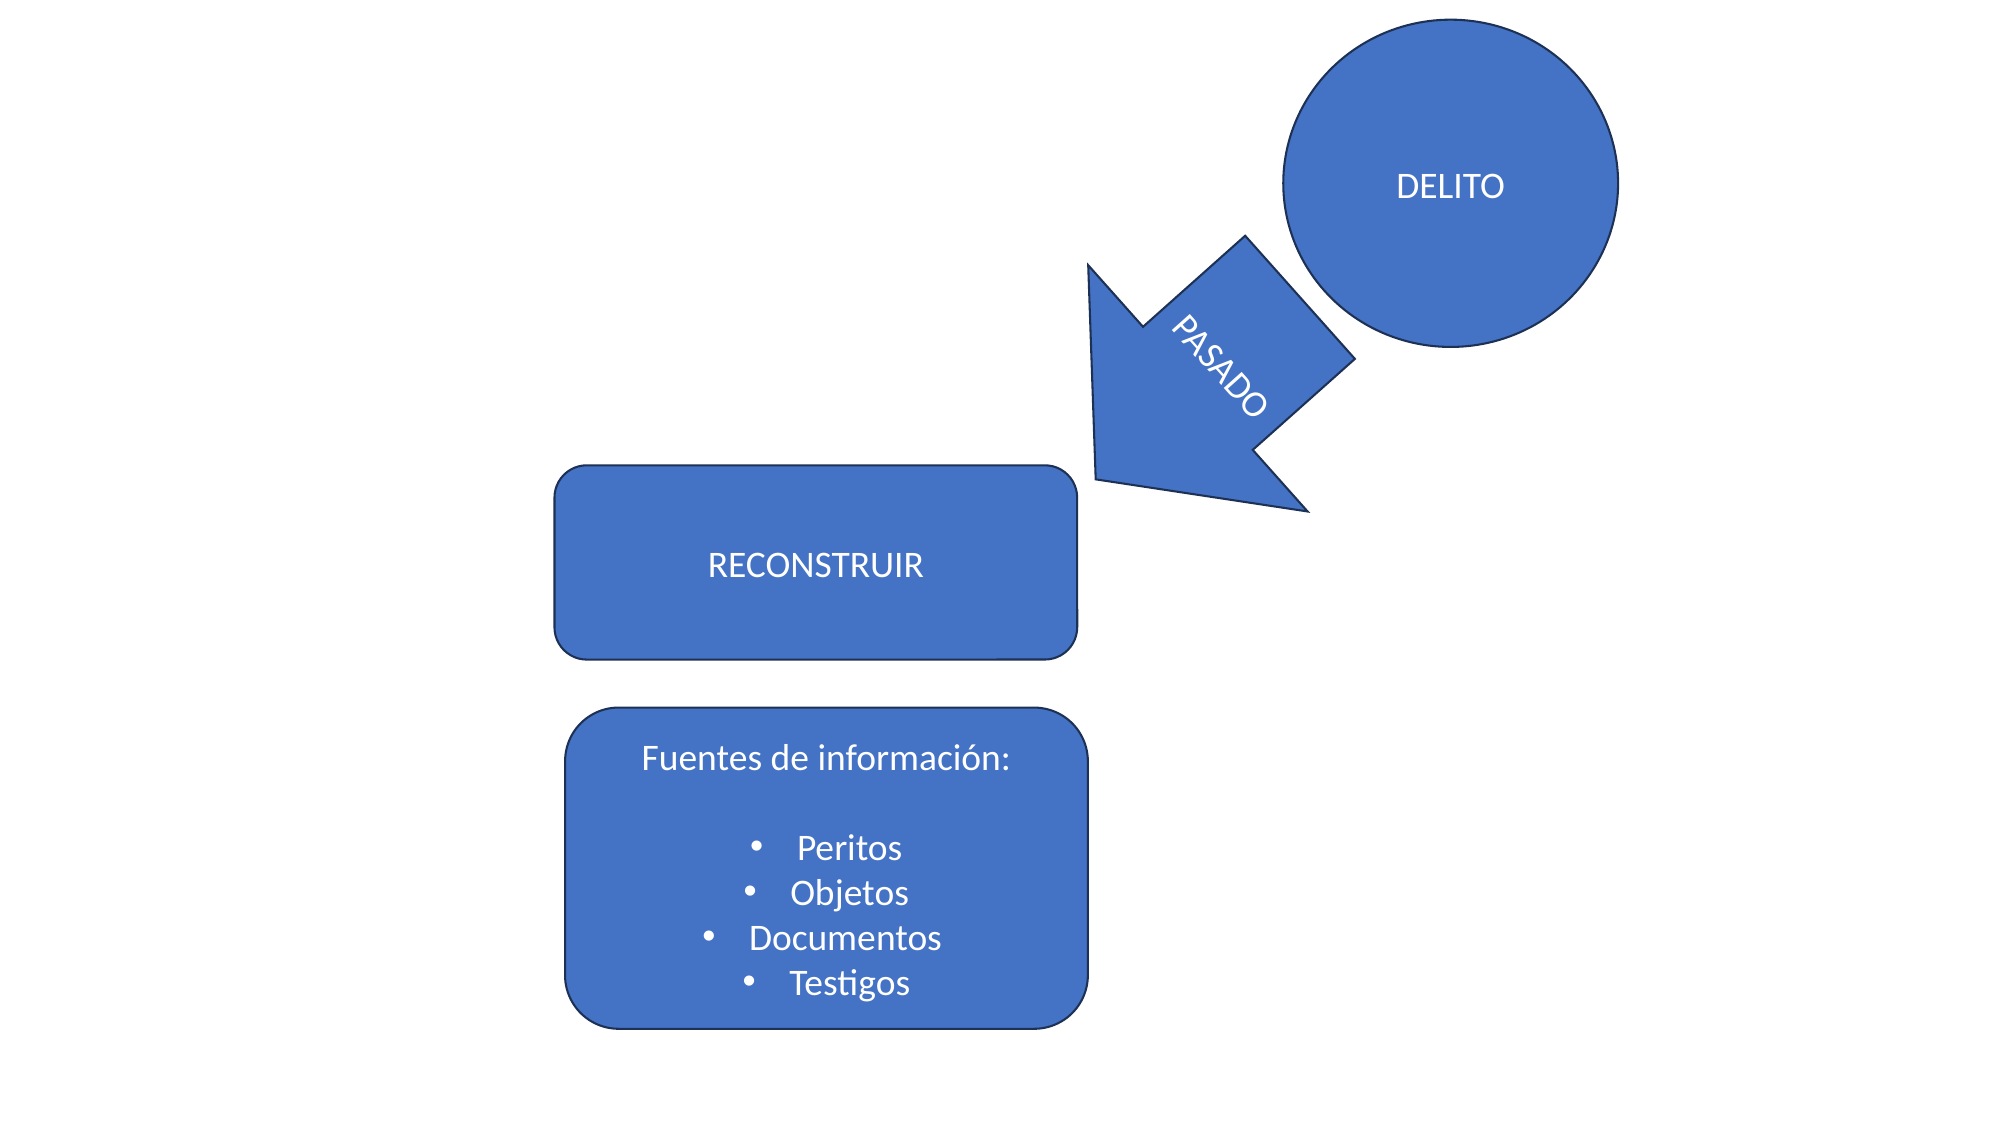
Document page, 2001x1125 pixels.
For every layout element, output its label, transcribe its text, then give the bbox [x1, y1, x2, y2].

text_box RECONSTRUIR [553, 464, 1079, 661]
text_box PASADO [1087, 234, 1357, 513]
text_box DELITO [1282, 18, 1620, 348]
text_box Fuentes de información: Peritos Objetos Documentos Testigos [564, 706, 1089, 1030]
